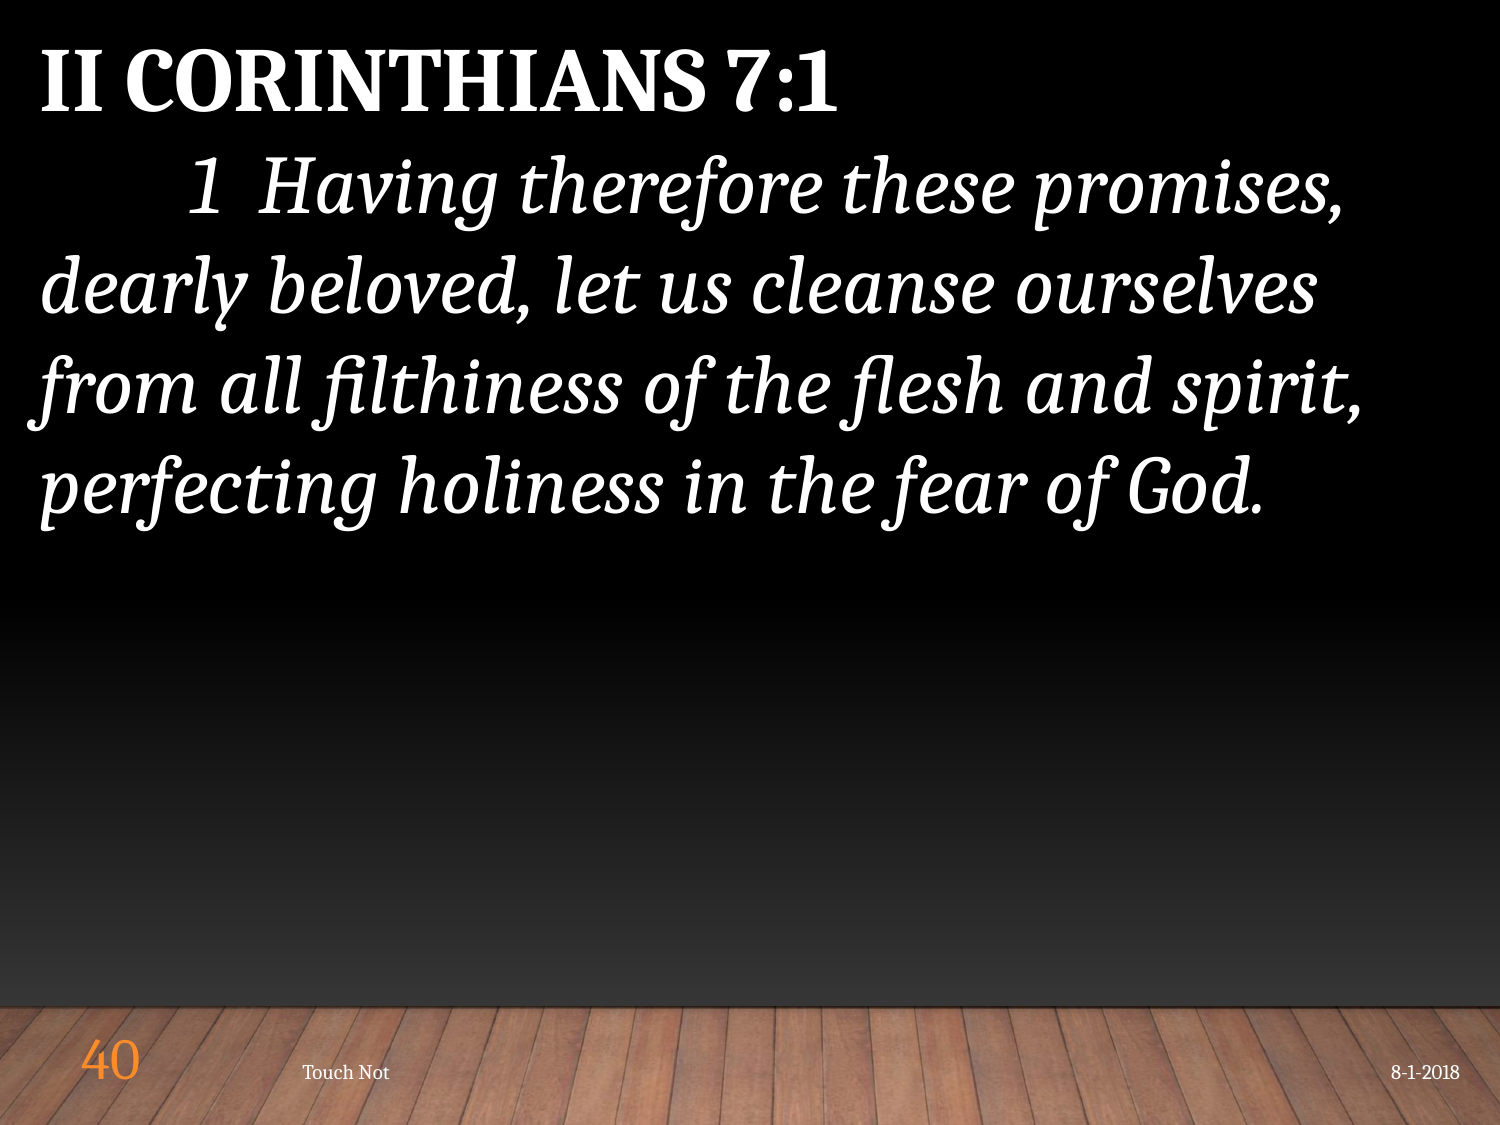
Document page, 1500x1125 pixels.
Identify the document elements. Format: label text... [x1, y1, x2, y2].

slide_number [1086, 1045, 1475, 1097]
slide_number 40 [24, 1013, 156, 1097]
picture [0, 1006, 1500, 1125]
footer Touch Not [287, 1045, 898, 1097]
text_box II CORINTHIANS 7:1 1 Having therefore these promises, dearly beloved, let us cleanse ourselves from all filthiness of the flesh and spirit, perfecting holiness in the fear of God. [24, 12, 1463, 598]
